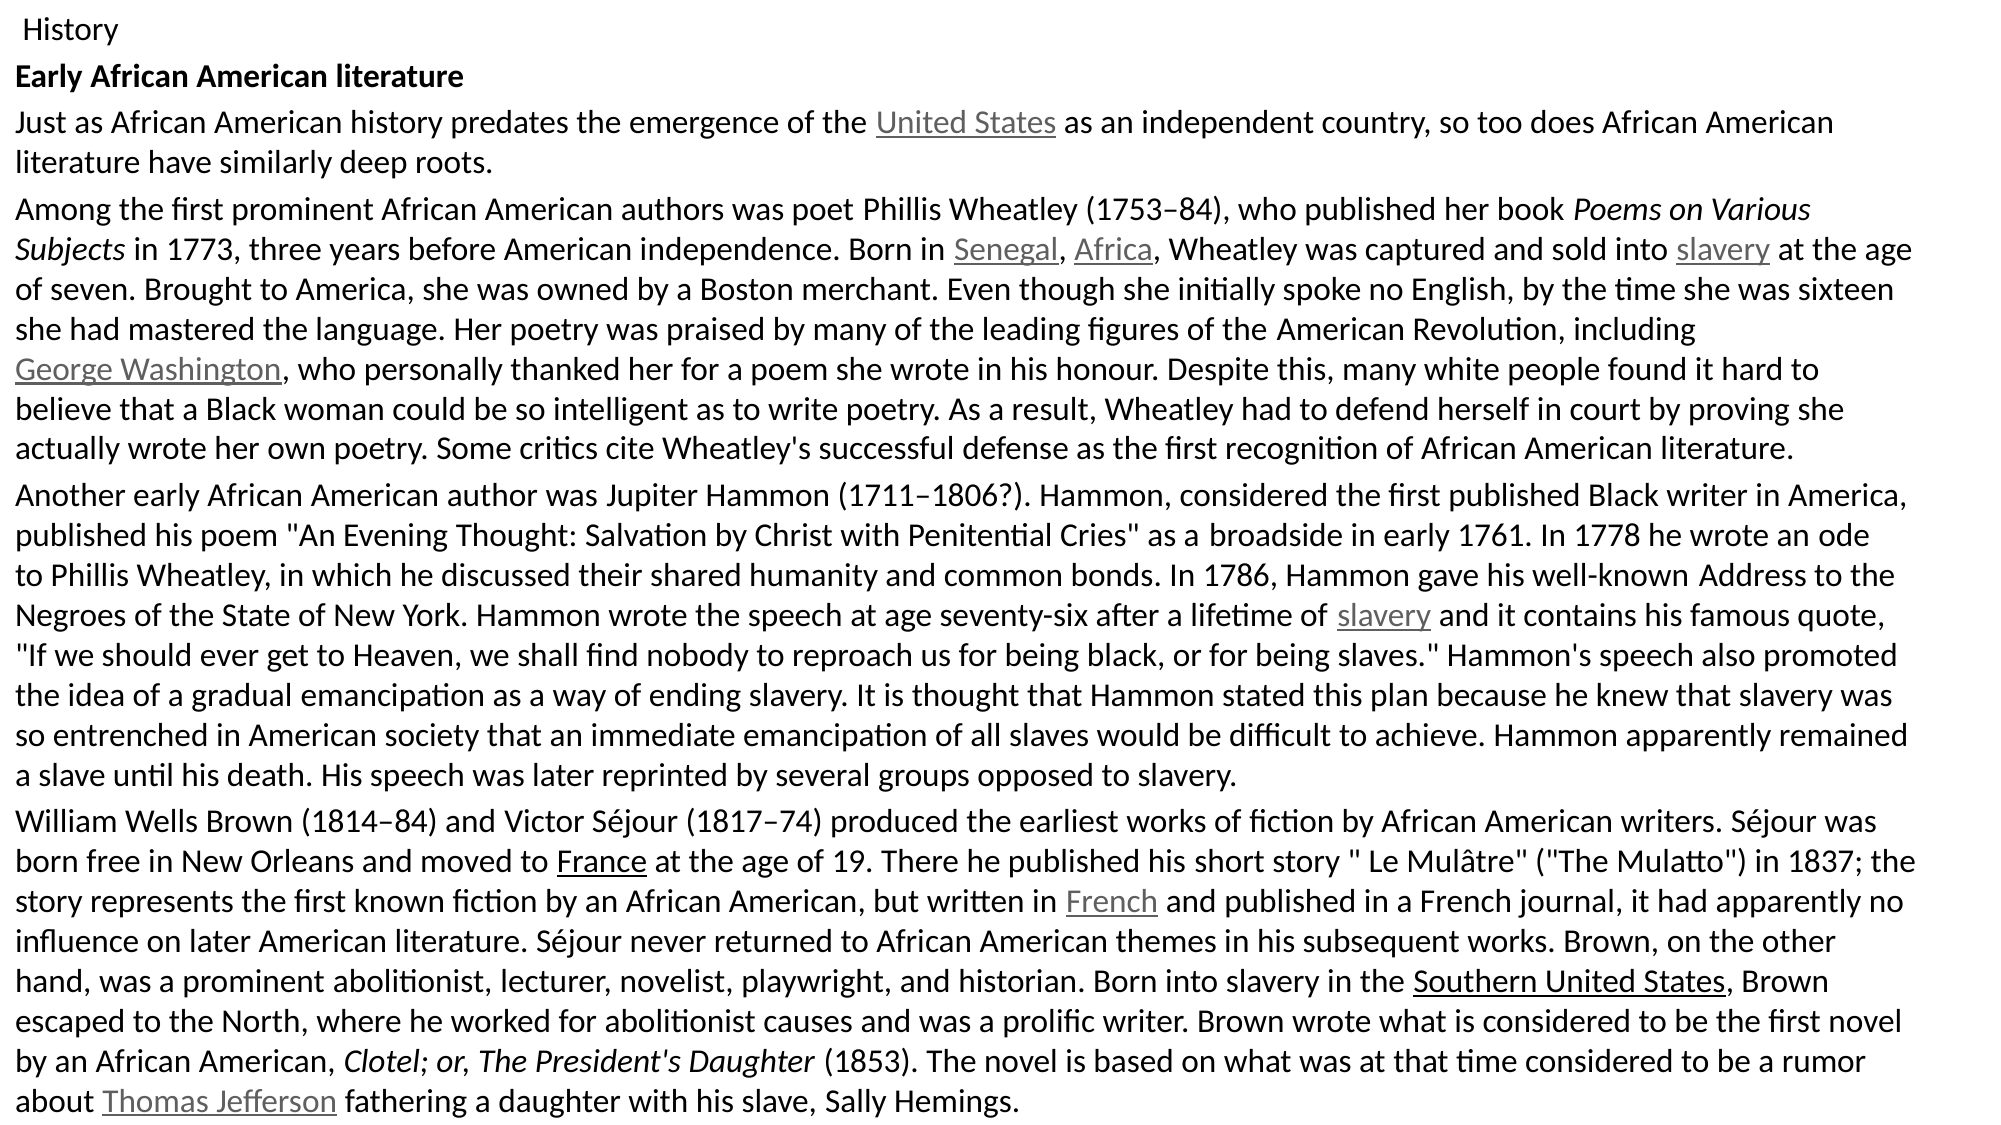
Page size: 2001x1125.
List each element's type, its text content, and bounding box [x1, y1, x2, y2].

subtitle History Early African American literature Just as African American history predates the emergence of the United States as an independent country, so too does African American literature have similarly deep roots. Among the first prominent African American authors was poet Phillis Wheatley (1753–84), who published her book Poems on Various Subjects in 1773, three years before American independence. Born in Senegal, Africa, Wheatley was captured and sold into slavery at the age of seven. Brought to America, she was owned by a Boston merchant. Even though she initially spoke no English, by the time she was sixteen she had mastered the language. Her poetry was praised by many of the leading figures of the American Revolution, including George Washington, who personally thanked her for a poem she wrote in his honour. Despite this, many white people found it hard to believe that a Black woman could be so intelligent as to write poetry. As a result, Wheatley had to defend herself in court by proving she actually wrote her own poetry. Some critics cite Wheatley's successful defense as the first recognition of African American literature. Another early African American author was Jupiter Hammon (1711–1806?). Hammon, considered the first published Black writer in America, published his poem "An Evening Thought: Salvation by Christ with Penitential Cries" as a broadside in early 1761. In 1778 he wrote an ode to Phillis Wheatley, in which he discussed their shared humanity and common bonds. In 1786, Hammon gave his well-known Address to the Negroes of the State of New York. Hammon wrote the speech at age seventy-six after a lifetime of slavery and it contains his famous quote, "If we should ever get to Heaven, we shall find nobody to reproach us for being black, or for being slaves." Hammon's speech also promoted the idea of a gradual emancipation as a way of ending slavery. It is thought that Hammon stated this plan because he knew that slavery was so entrenched in American society that an immediate emancipation of all slaves would be difficult to achieve. Hammon apparently remained a slave until his death. His speech was later reprinted by several groups opposed to slavery. William Wells Brown (1814–84) and Victor Séjour (1817–74) produced the earliest works of fiction by African American writers. Séjour was born free in New Orleans and moved to France at the age of 19. There he published his short story " Le Mulâtre" ("The Mulatto") in 1837; the story represents the first known fiction by an African American, but written in French and published in a French journal, it had apparently no influence on later American literature. Séjour never returned to African American themes in his subsequent works. Brown, on the other hand, was a prominent abolitionist, lecturer, novelist, playwright, and historian. Born into slavery in the Southern United States, Brown escaped to the North, where he worked for abolitionist causes and was a prolific writer. Brown wrote what is considered to be the first novel by an African American, Clotel; or, The President's Daughter (1853). The novel is based on what was at that time considered to be a rumor about Thomas Jefferson fathering a daughter with his slave, Sally Hemings. [0, 0, 1938, 1125]
